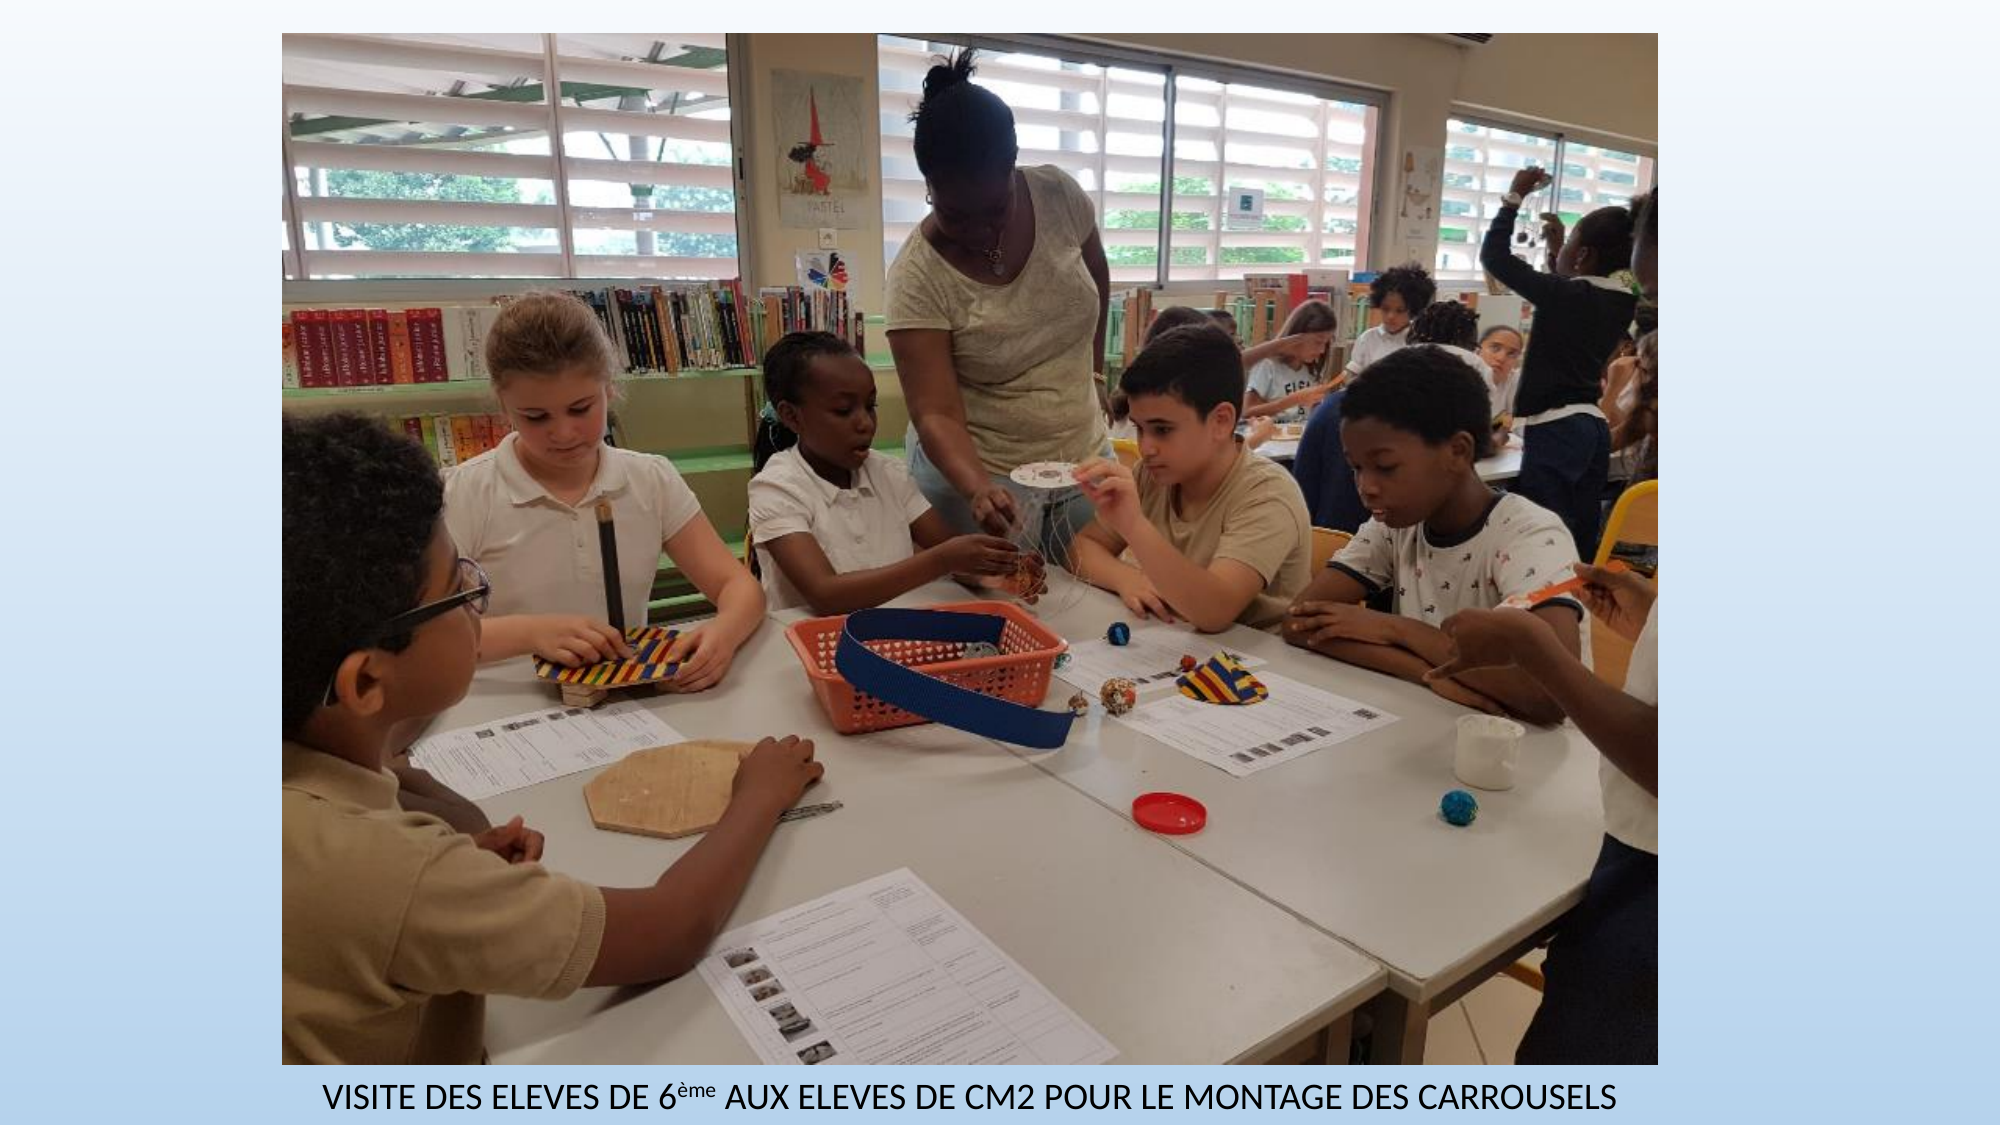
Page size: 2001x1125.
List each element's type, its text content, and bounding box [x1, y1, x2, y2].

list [282, 33, 1658, 1065]
text_box VISITE DES ELEVES DE 6ème AUX ELEVES DE CM2 POUR LE MONTAGE DES CARROUSELS [307, 1065, 1633, 1125]
